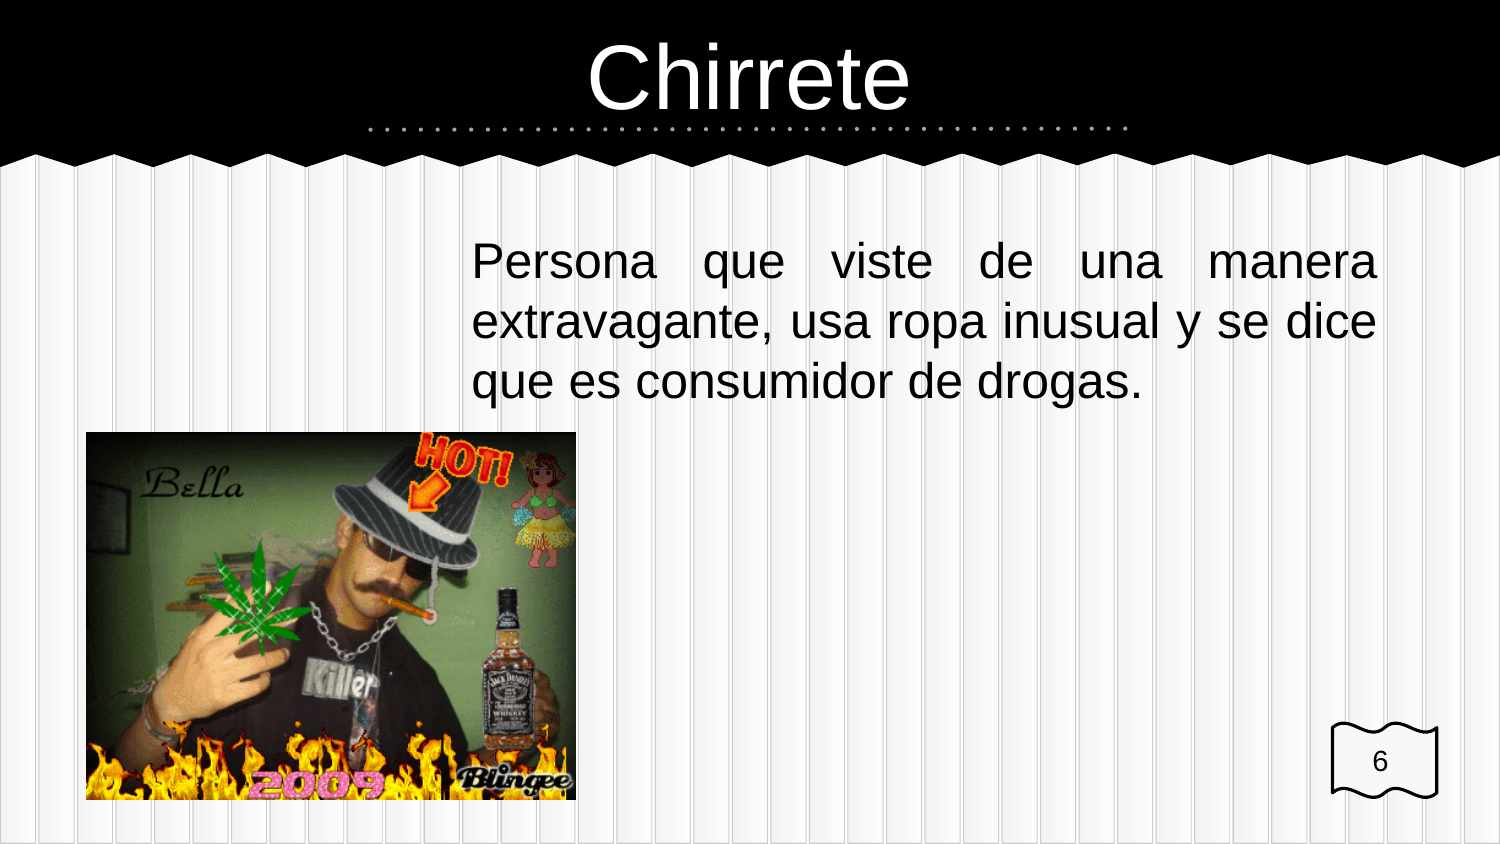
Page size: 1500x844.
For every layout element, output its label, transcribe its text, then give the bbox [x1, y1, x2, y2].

title Chirrete [75, 2, 1425, 143]
picture [86, 432, 576, 800]
text_box 6 [1332, 723, 1437, 798]
text_box Persona que viste de una manera extravagante, usa ropa inusual y se dice que es consumidor de drogas. [456, 213, 1393, 422]
